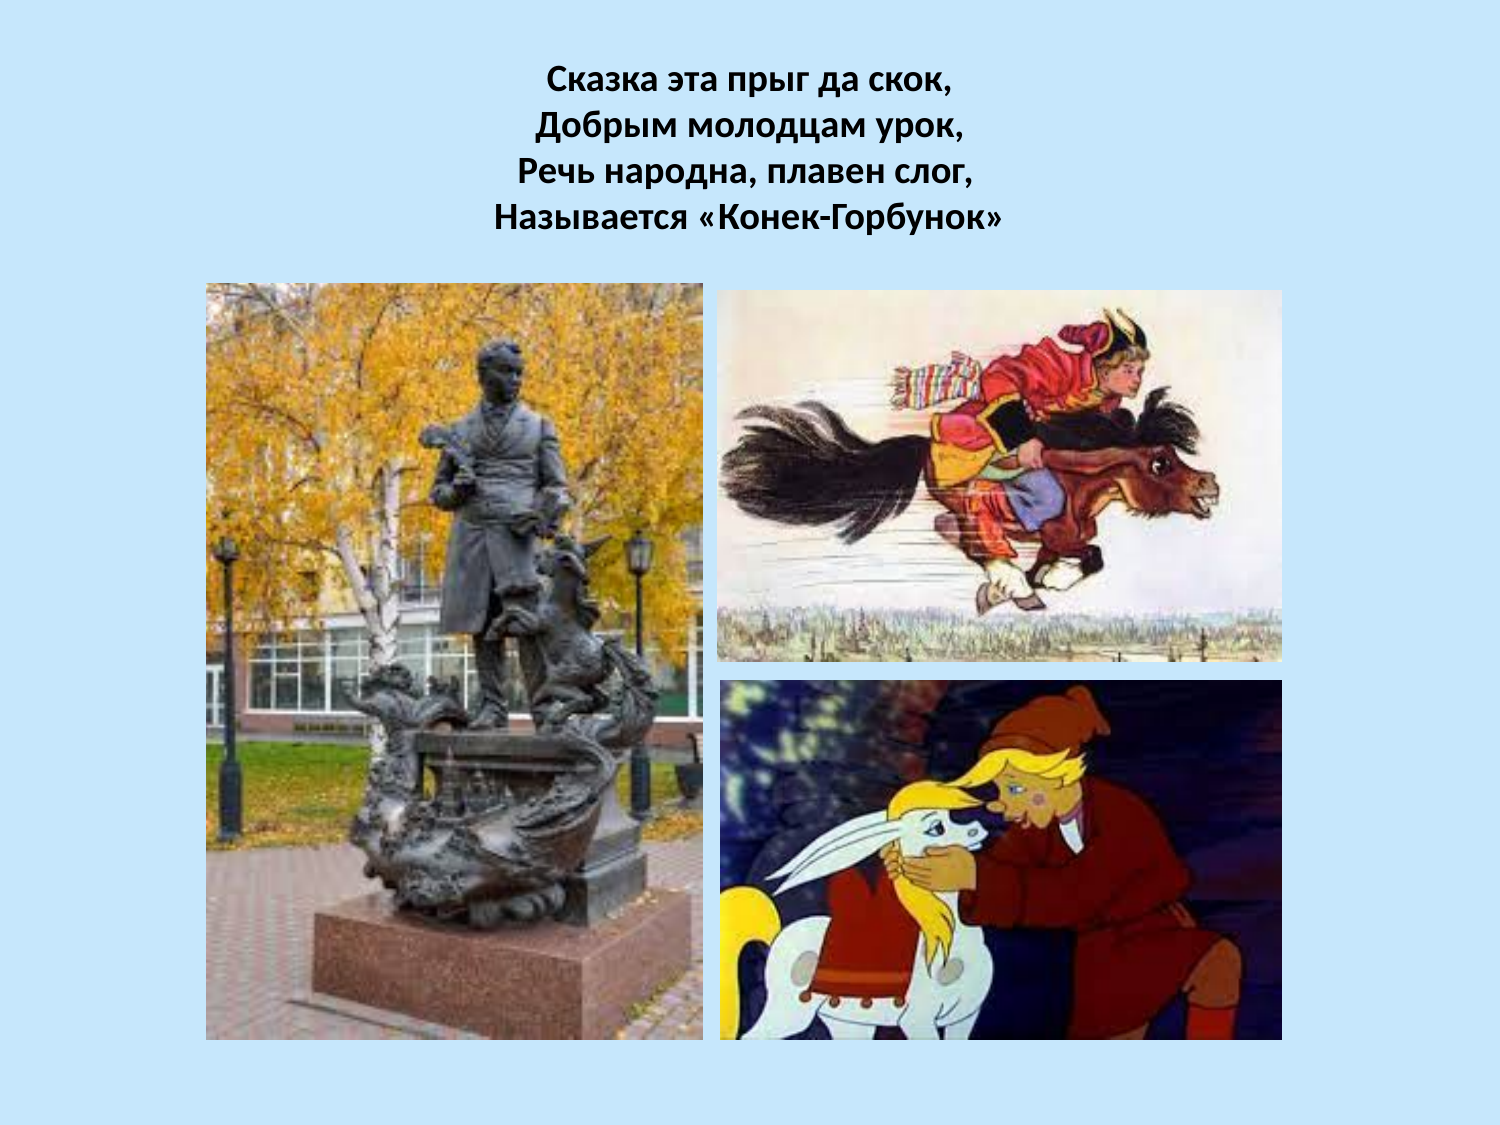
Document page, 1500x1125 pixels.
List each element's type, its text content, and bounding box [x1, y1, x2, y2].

picture [719, 680, 1282, 1040]
title Сказка эта прыг да скок, Добрым молодцам урок, Речь народна, плавен слог, Называется «Конек-Горбунок» [75, 45, 1425, 291]
picture [717, 290, 1282, 662]
picture [206, 282, 703, 1040]
